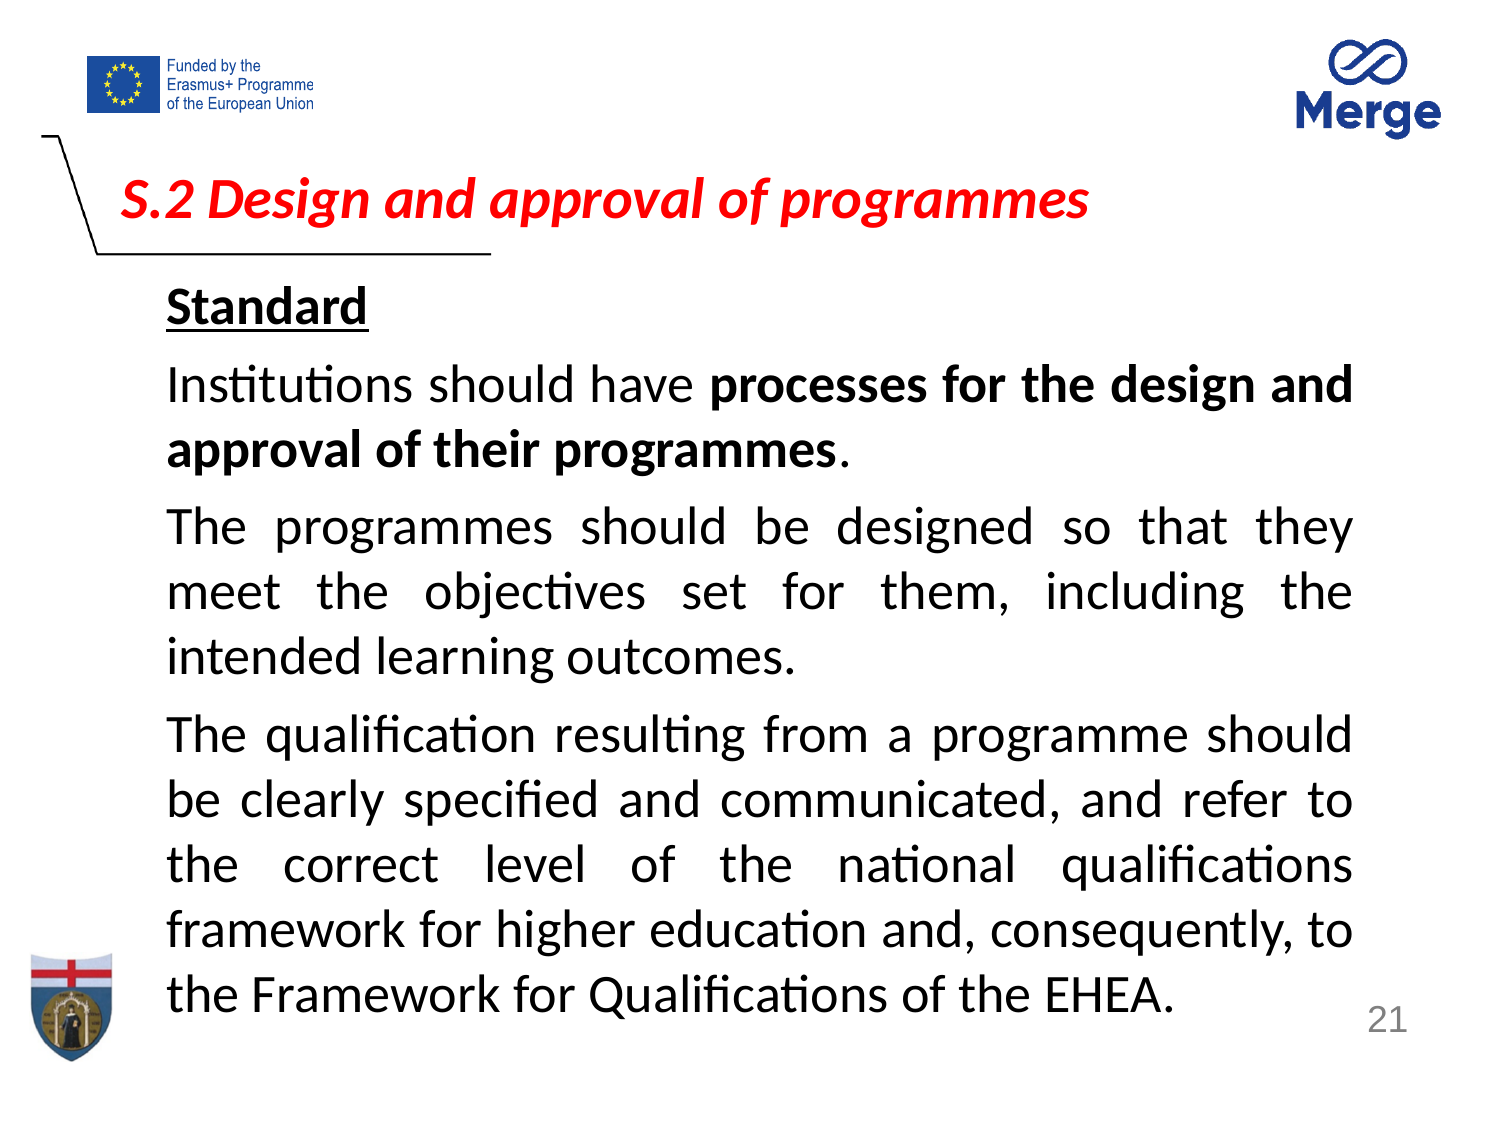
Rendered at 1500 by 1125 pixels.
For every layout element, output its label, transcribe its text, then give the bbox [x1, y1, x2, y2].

text_box 21 [1352, 987, 1435, 1048]
picture [29, 952, 113, 1062]
picture [1293, 39, 1442, 142]
subtitle S.2 Design and approval of programmes Standard Institutions should have processes for the design and approval of their programmes. The programmes should be designed so that they meet the objectives set for them, including the intended learning outcomes. The qualification resulting from a programme should be clearly specified and communicated, and refer to the correct level of the national qualifications framework for higher education and, consequently, to the Framework for Qualifications of the EHEA. [106, 160, 1371, 1072]
picture [41, 135, 492, 256]
